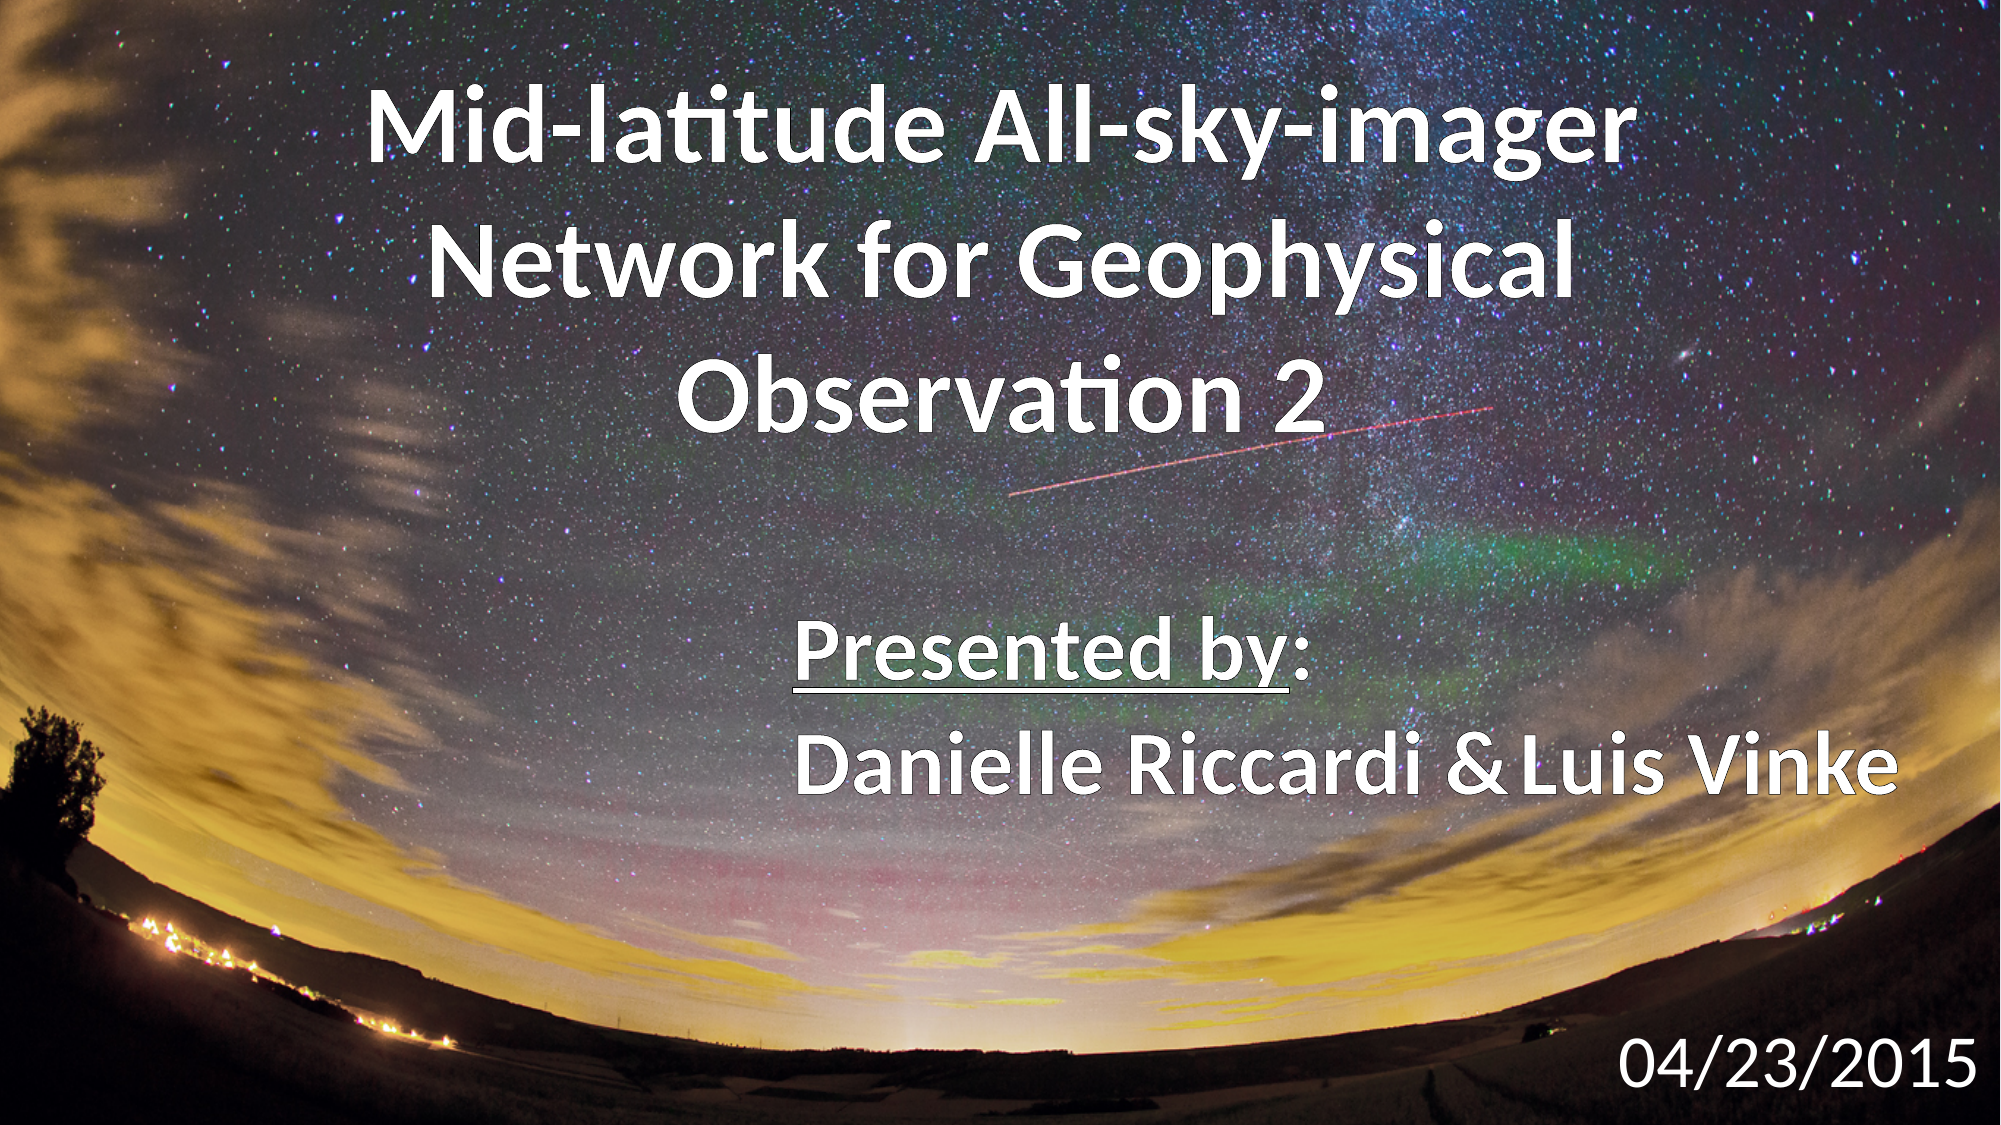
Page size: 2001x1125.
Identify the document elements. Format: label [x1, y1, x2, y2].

text_box [774, 695, 1918, 822]
picture [0, 0, 2001, 1125]
